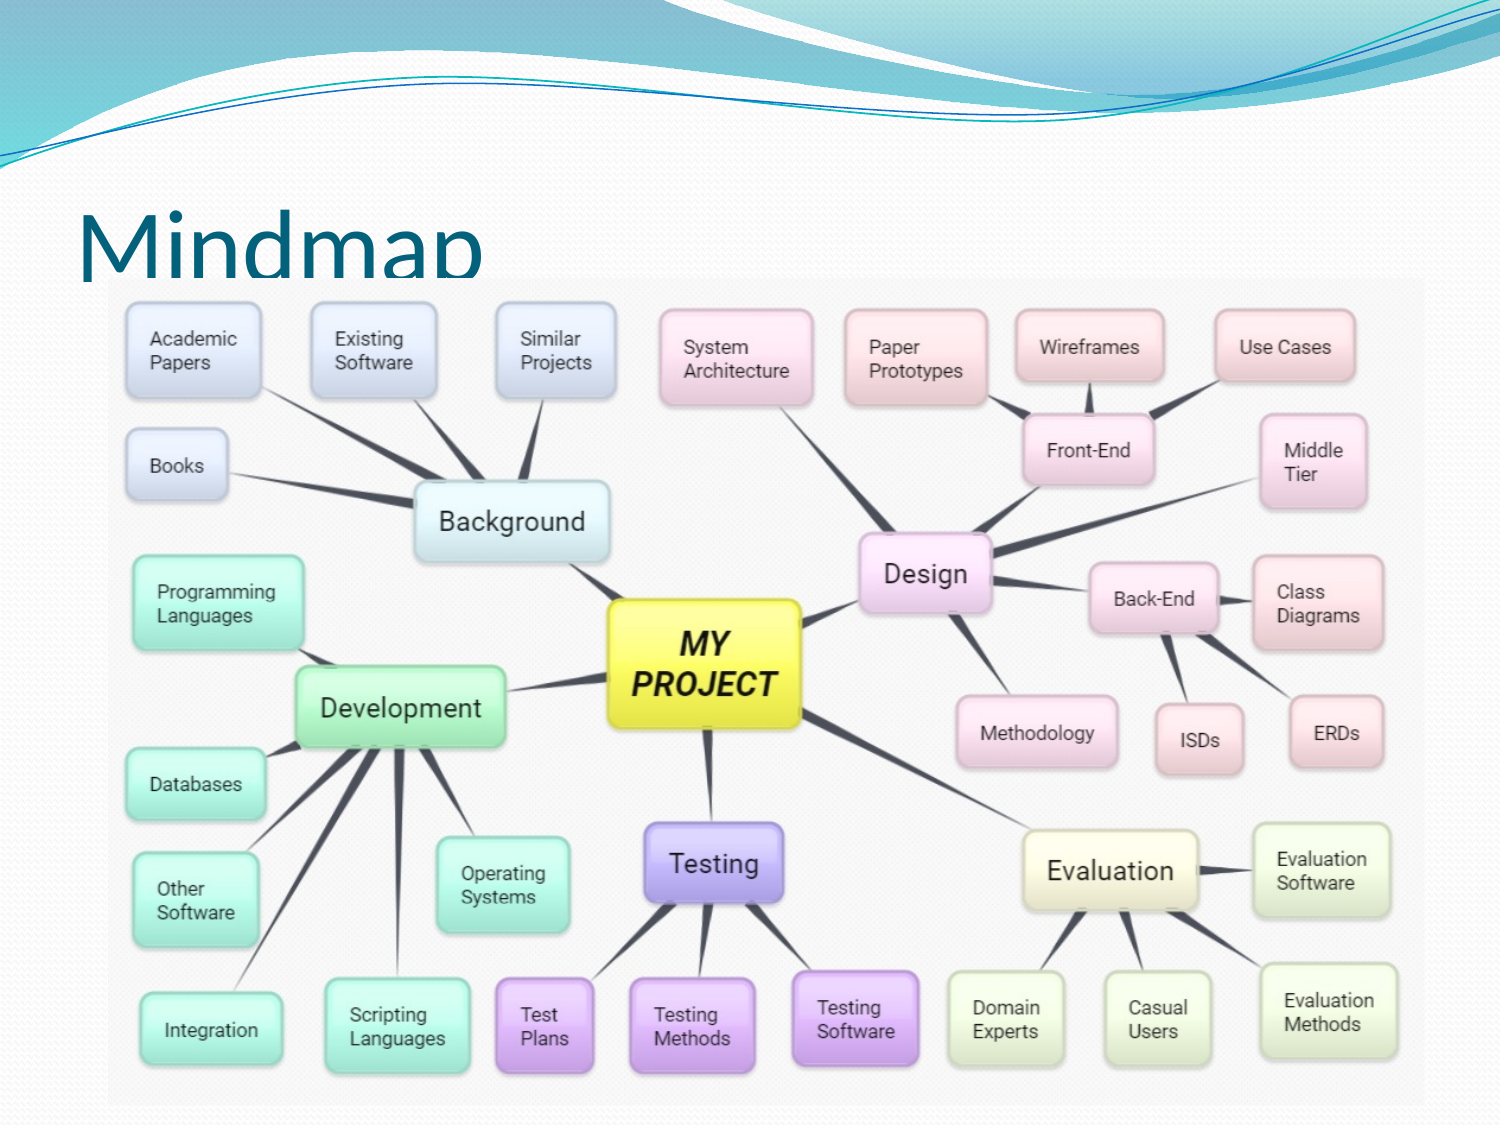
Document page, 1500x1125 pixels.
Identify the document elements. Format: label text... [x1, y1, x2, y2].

title Mindmap [75, 115, 1425, 303]
picture [107, 278, 1426, 1106]
